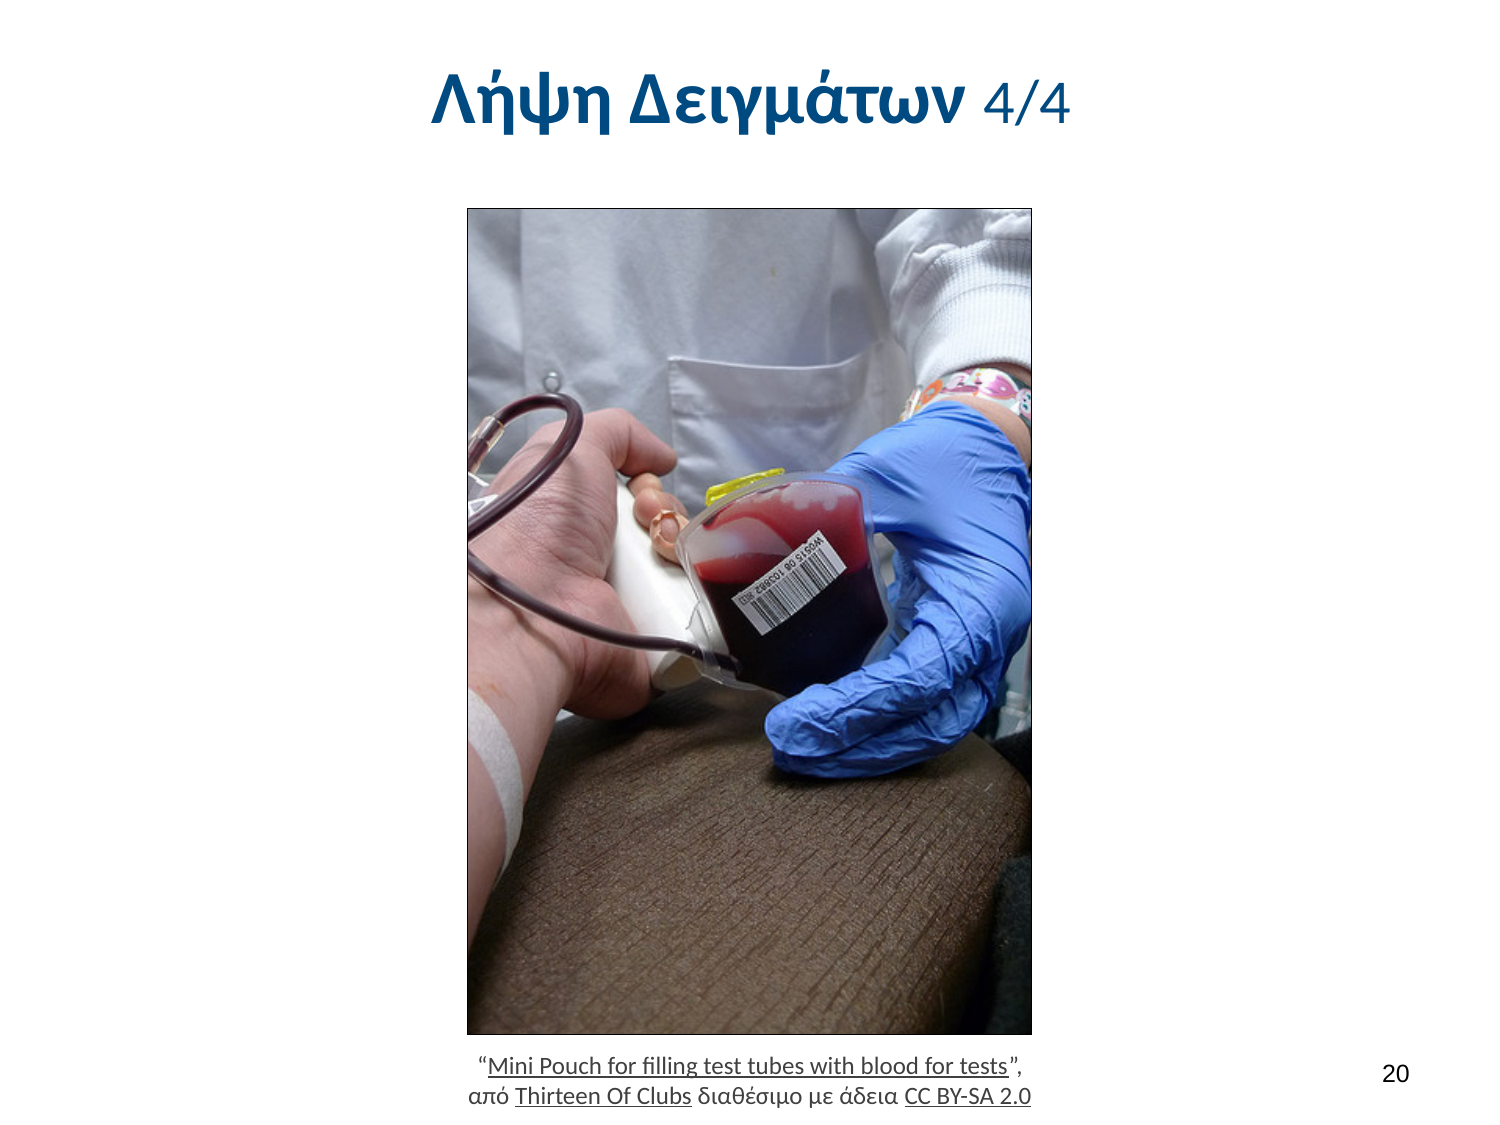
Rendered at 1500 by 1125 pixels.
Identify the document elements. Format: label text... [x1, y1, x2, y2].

title Λήψη Δειγμάτων 4/4 [76, 19, 1427, 169]
text_box “Mini Pouch for filling test tubes with blood for tests”, από Thirteen Of Clubs διαθέσιμο με άδεια CC BY-SA 2.0 [449, 1041, 1051, 1117]
picture [467, 207, 1033, 1035]
slide_number 19 [1074, 1042, 1425, 1103]
